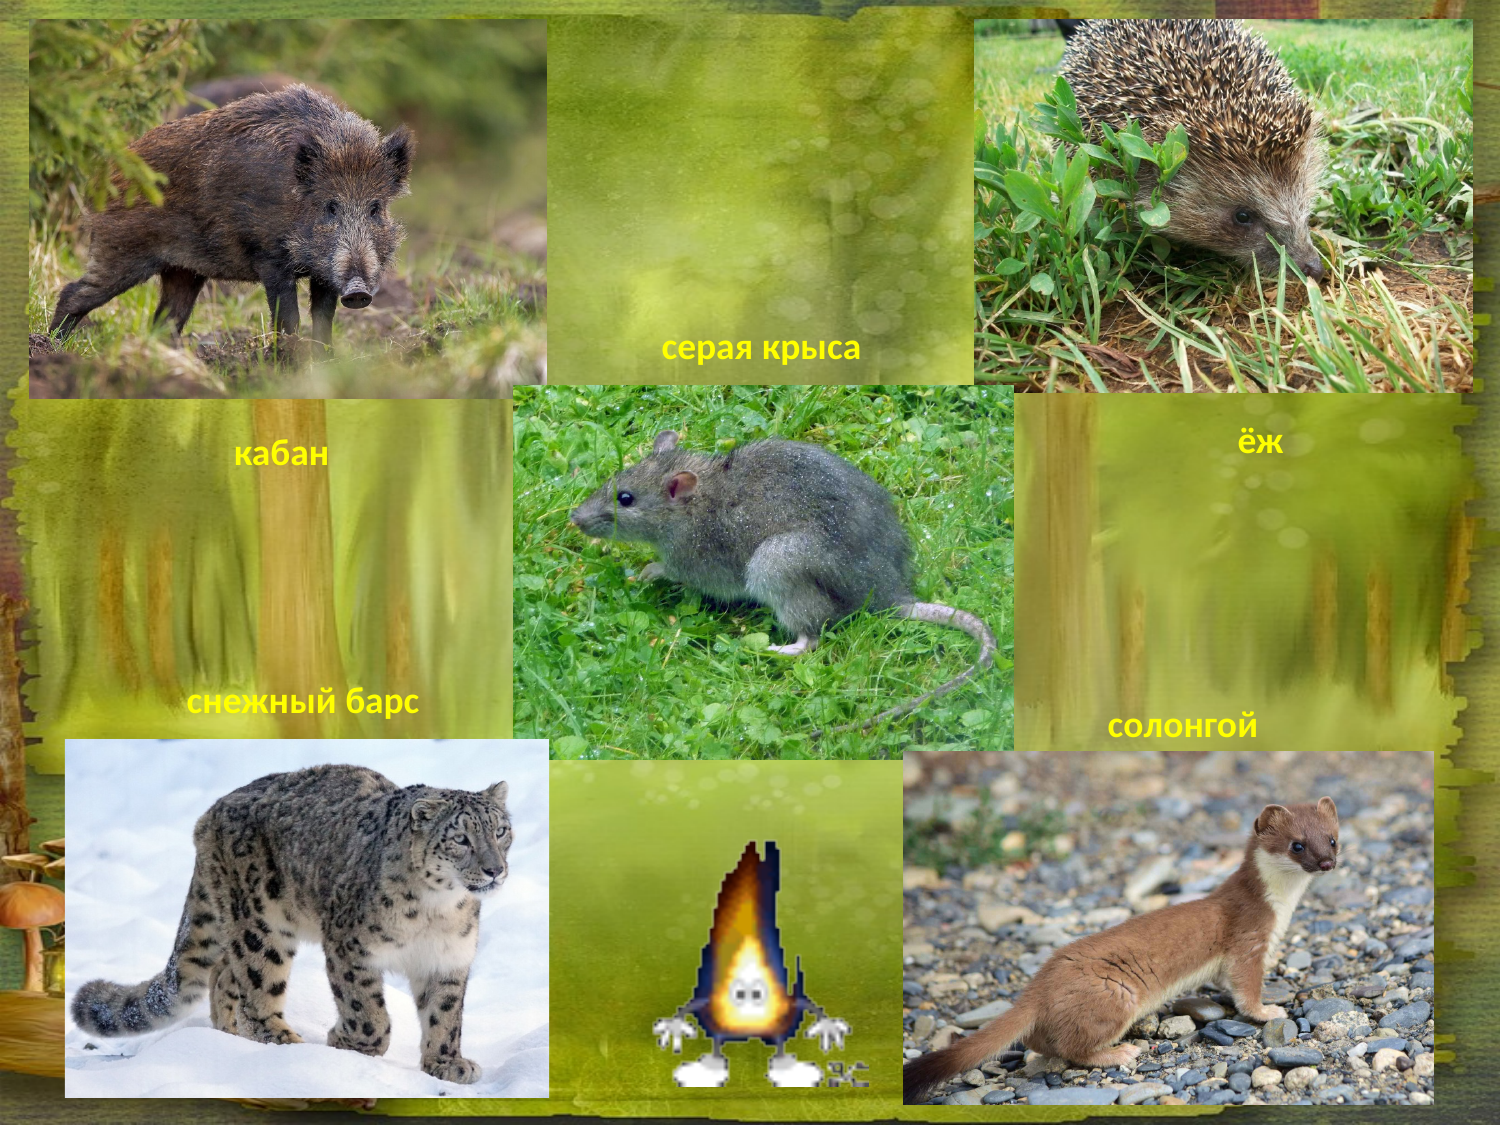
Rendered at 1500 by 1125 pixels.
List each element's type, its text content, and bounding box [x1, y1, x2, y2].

picture [0, 0, 1500, 1125]
text_box ёж [1222, 408, 1299, 469]
text_box снежный барс [171, 668, 435, 729]
text_box солонгой [1092, 692, 1274, 749]
text_box серая крыса [646, 314, 877, 375]
text_box кабан [219, 420, 345, 481]
